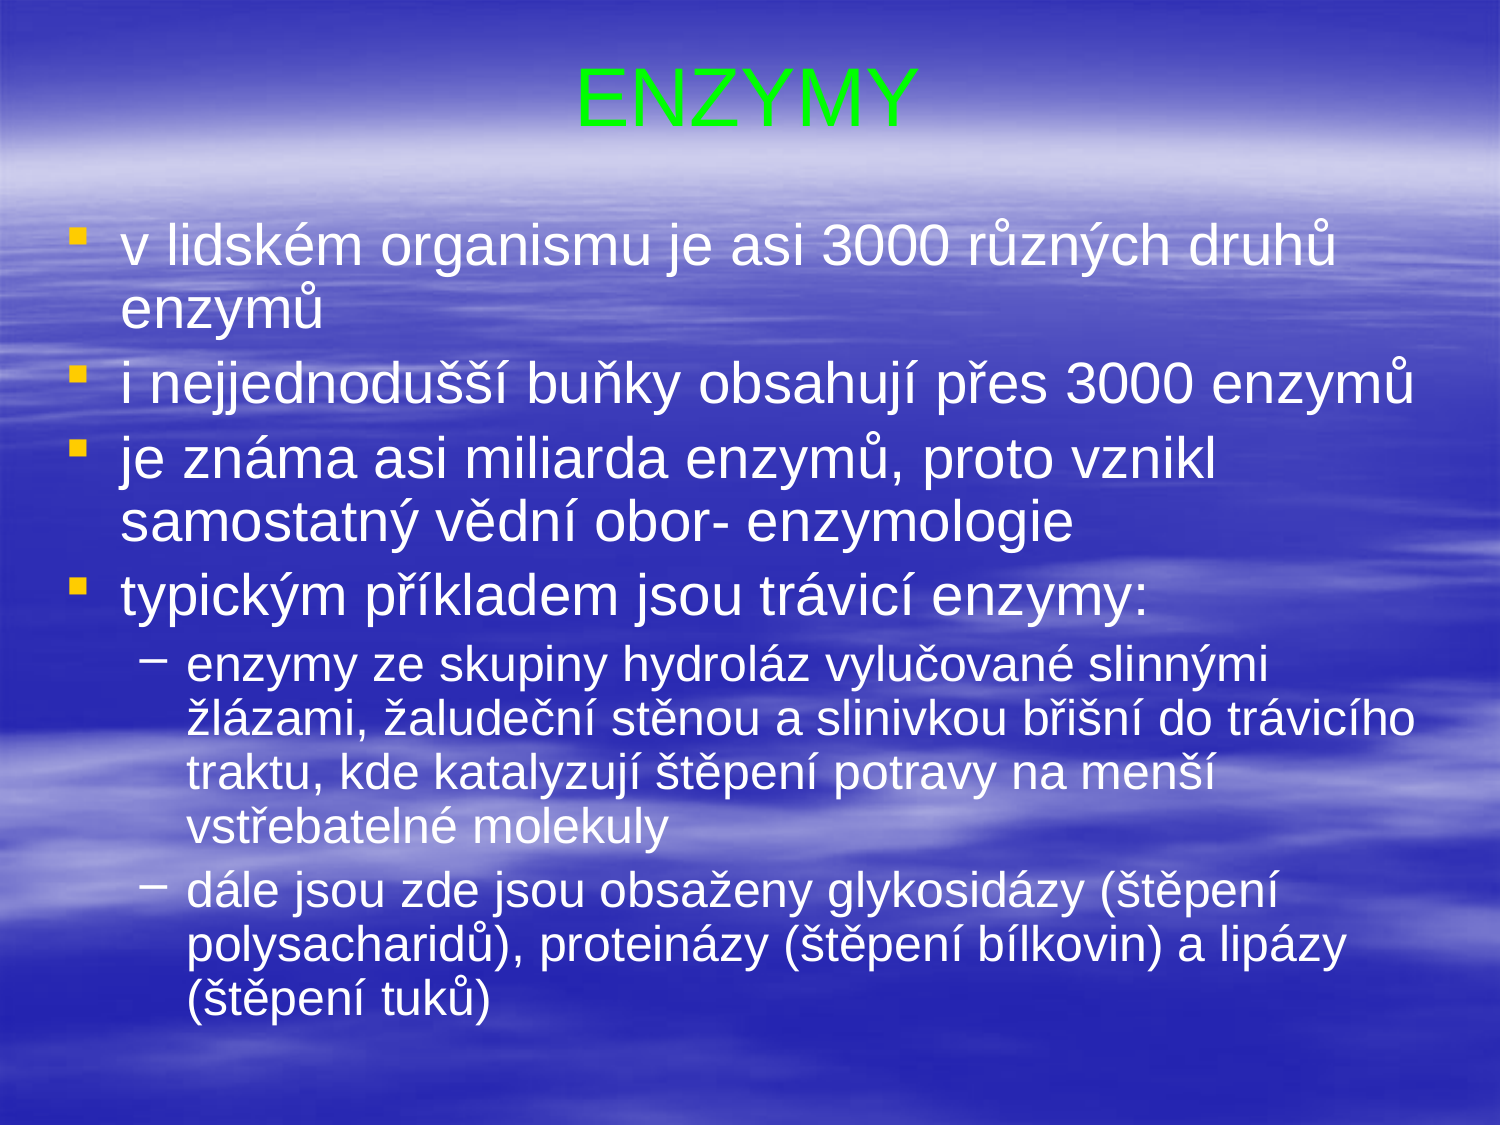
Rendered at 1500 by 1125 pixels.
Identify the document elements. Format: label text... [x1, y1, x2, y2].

list v lidském organismu je asi 3000 různých druhů enzymů i nejjednodušší buňky obsahují přes 3000 enzymů je známa asi miliarda enzymů, proto vznikl samostatný vědní obor- enzymologie typickým příkladem jsou trávicí enzymy: enzymy ze skupiny hydroláz vylučované slinnými žlázami, žaludeční stěnou a slinivkou břišní do trávicího traktu, kde katalyzují štěpení potravy na menší vstřebatelné molekuly dále jsou zde jsou obsaženy glykosidázy (štěpení polysacharidů), proteinázy (štěpení bílkovin) a lipázy (štěpení tuků) [49, 208, 1451, 1094]
title ENZYMY [49, 37, 1446, 149]
